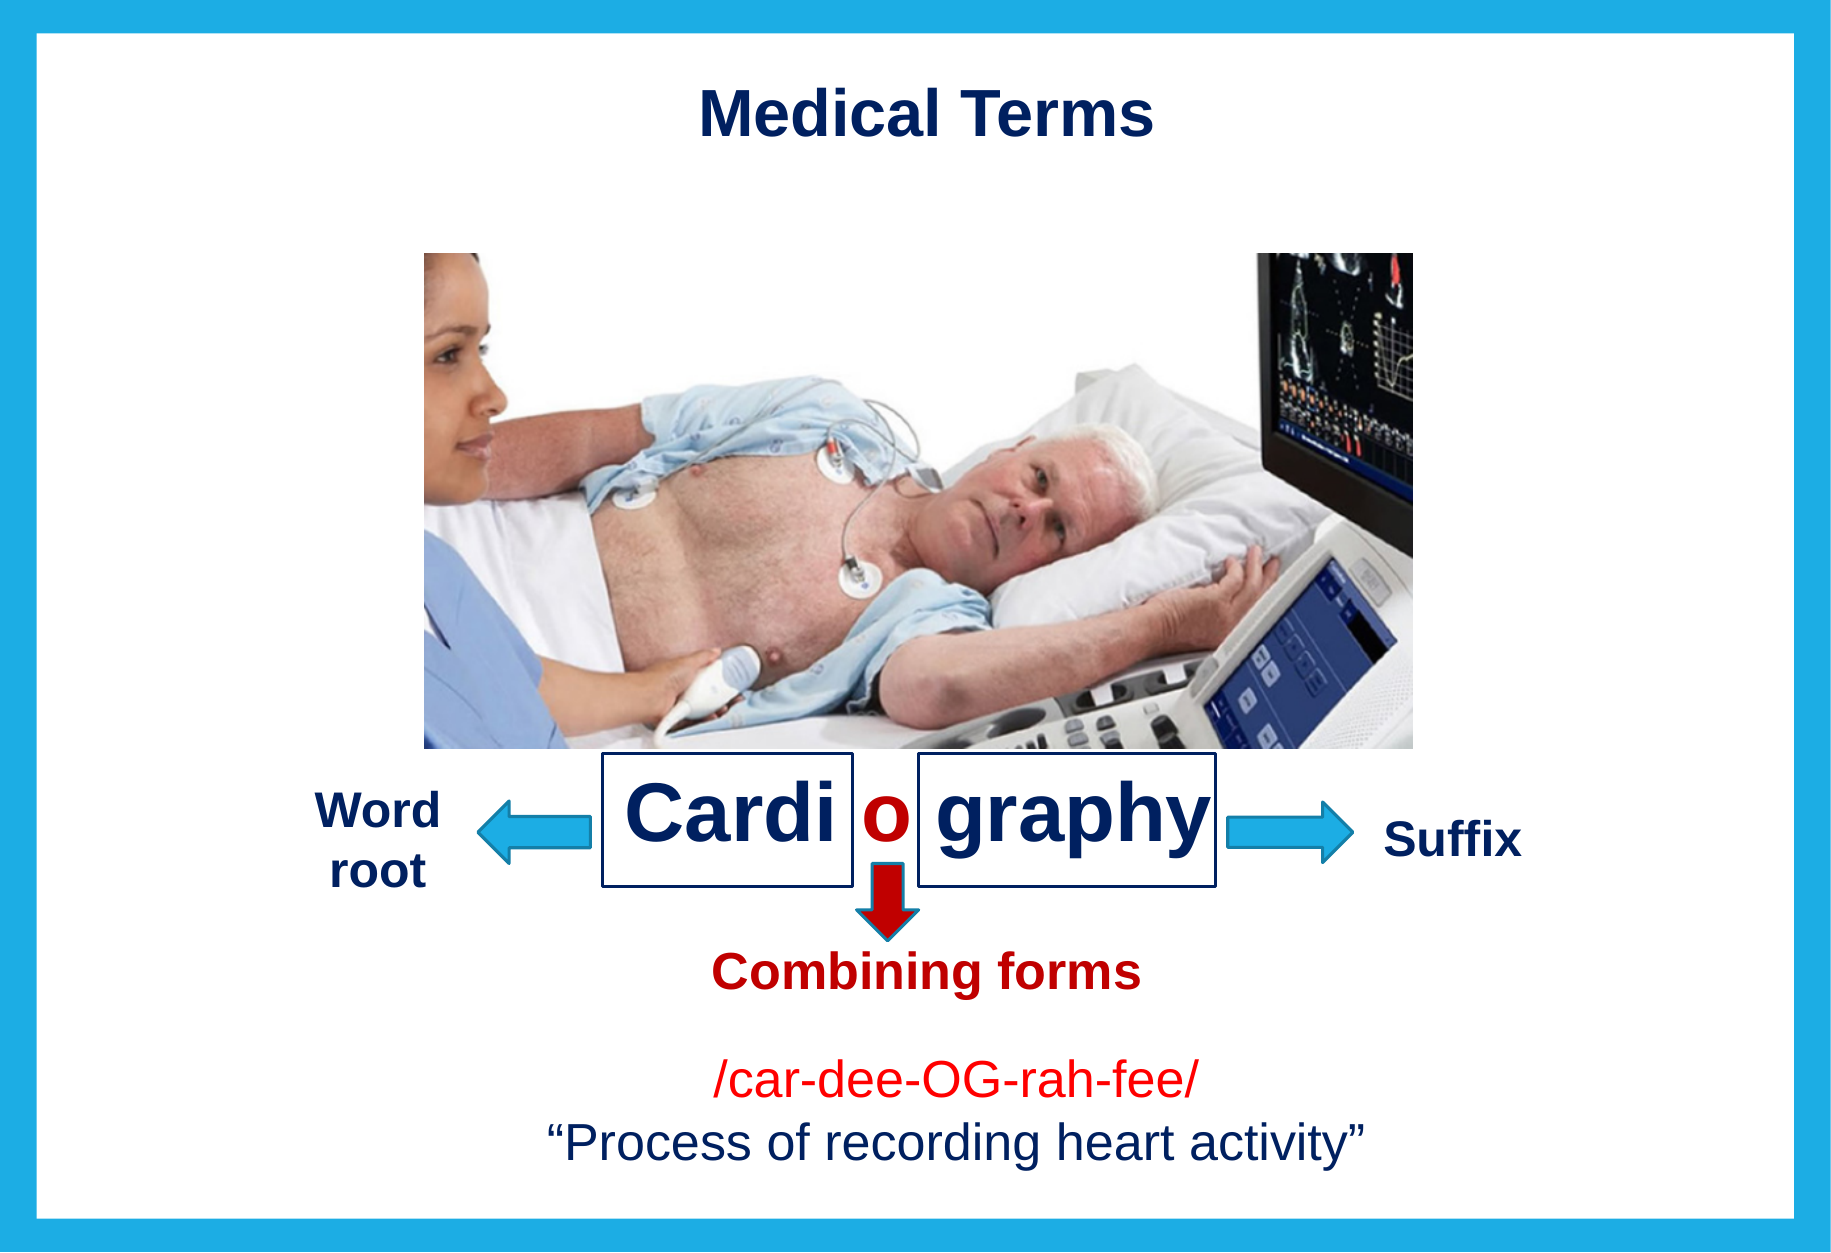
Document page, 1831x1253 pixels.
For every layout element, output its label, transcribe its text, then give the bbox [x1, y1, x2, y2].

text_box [59, 253, 1815, 1181]
title Medical Terms [52, 85, 1802, 145]
